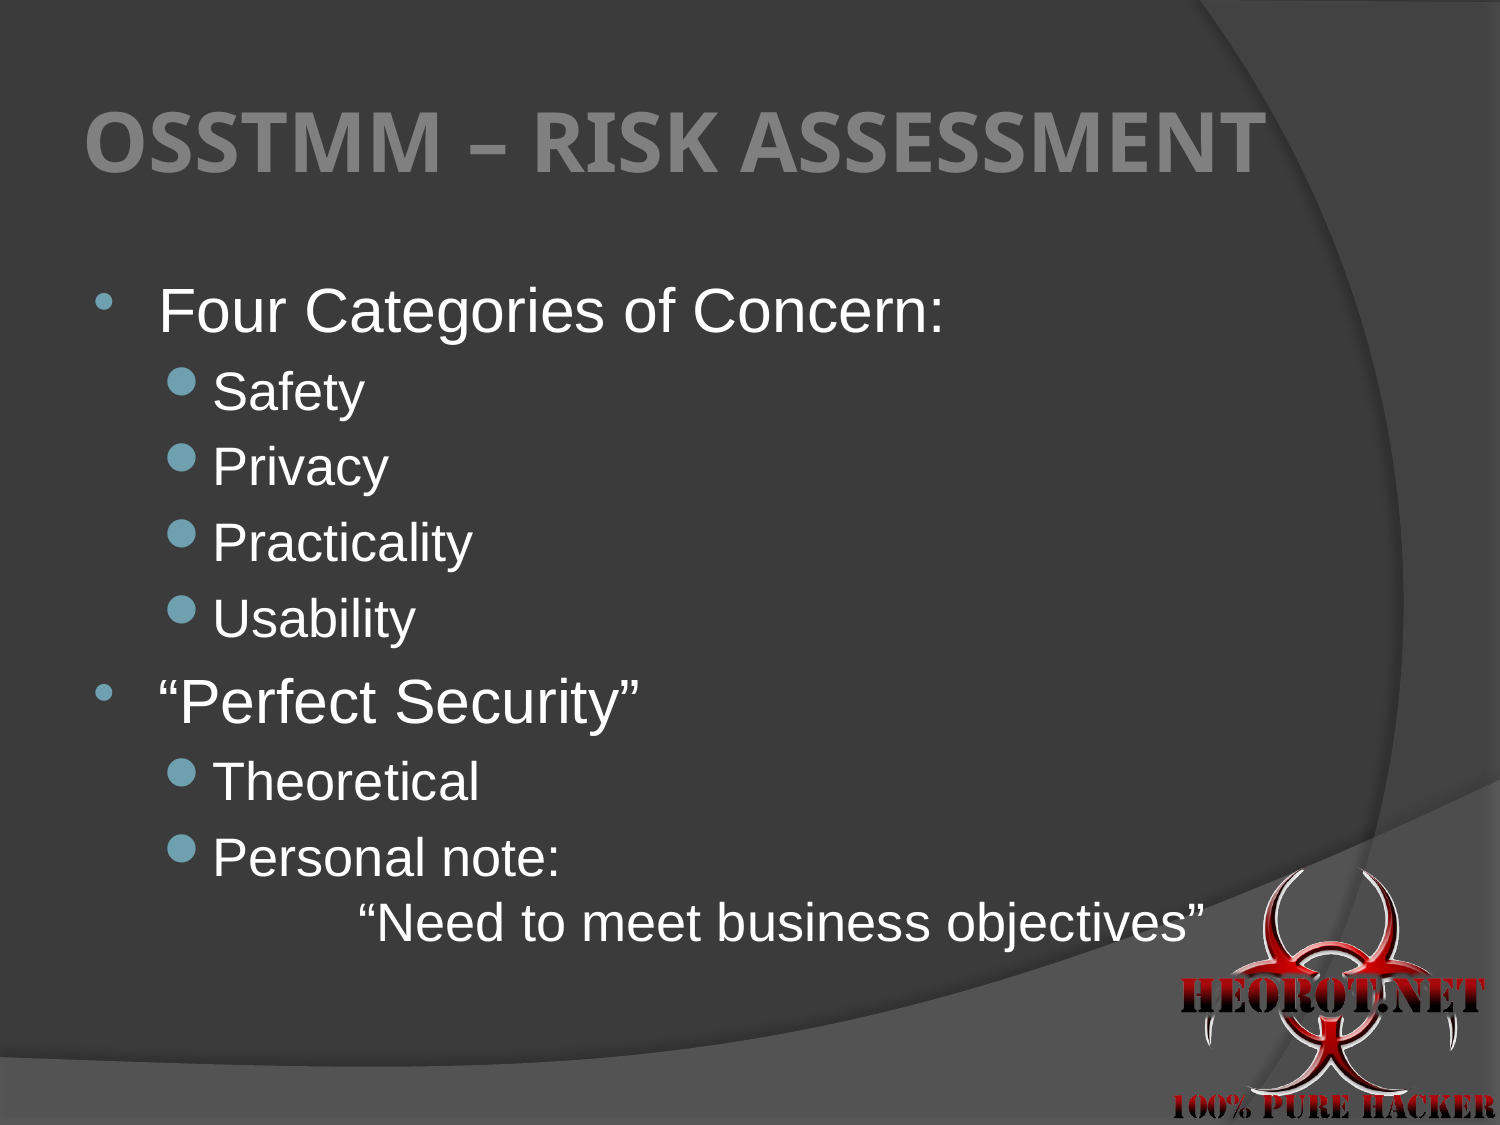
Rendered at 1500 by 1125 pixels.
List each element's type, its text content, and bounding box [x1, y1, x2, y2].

list Four Categories of Concern: Safety Privacy Practicality Usability “Perfect Security” Theoretical Personal note: “Need to meet business objectives” [75, 262, 1300, 1005]
picture [1162, 862, 1500, 1125]
title OSSTMM – Risk Assessment [75, 45, 1300, 233]
